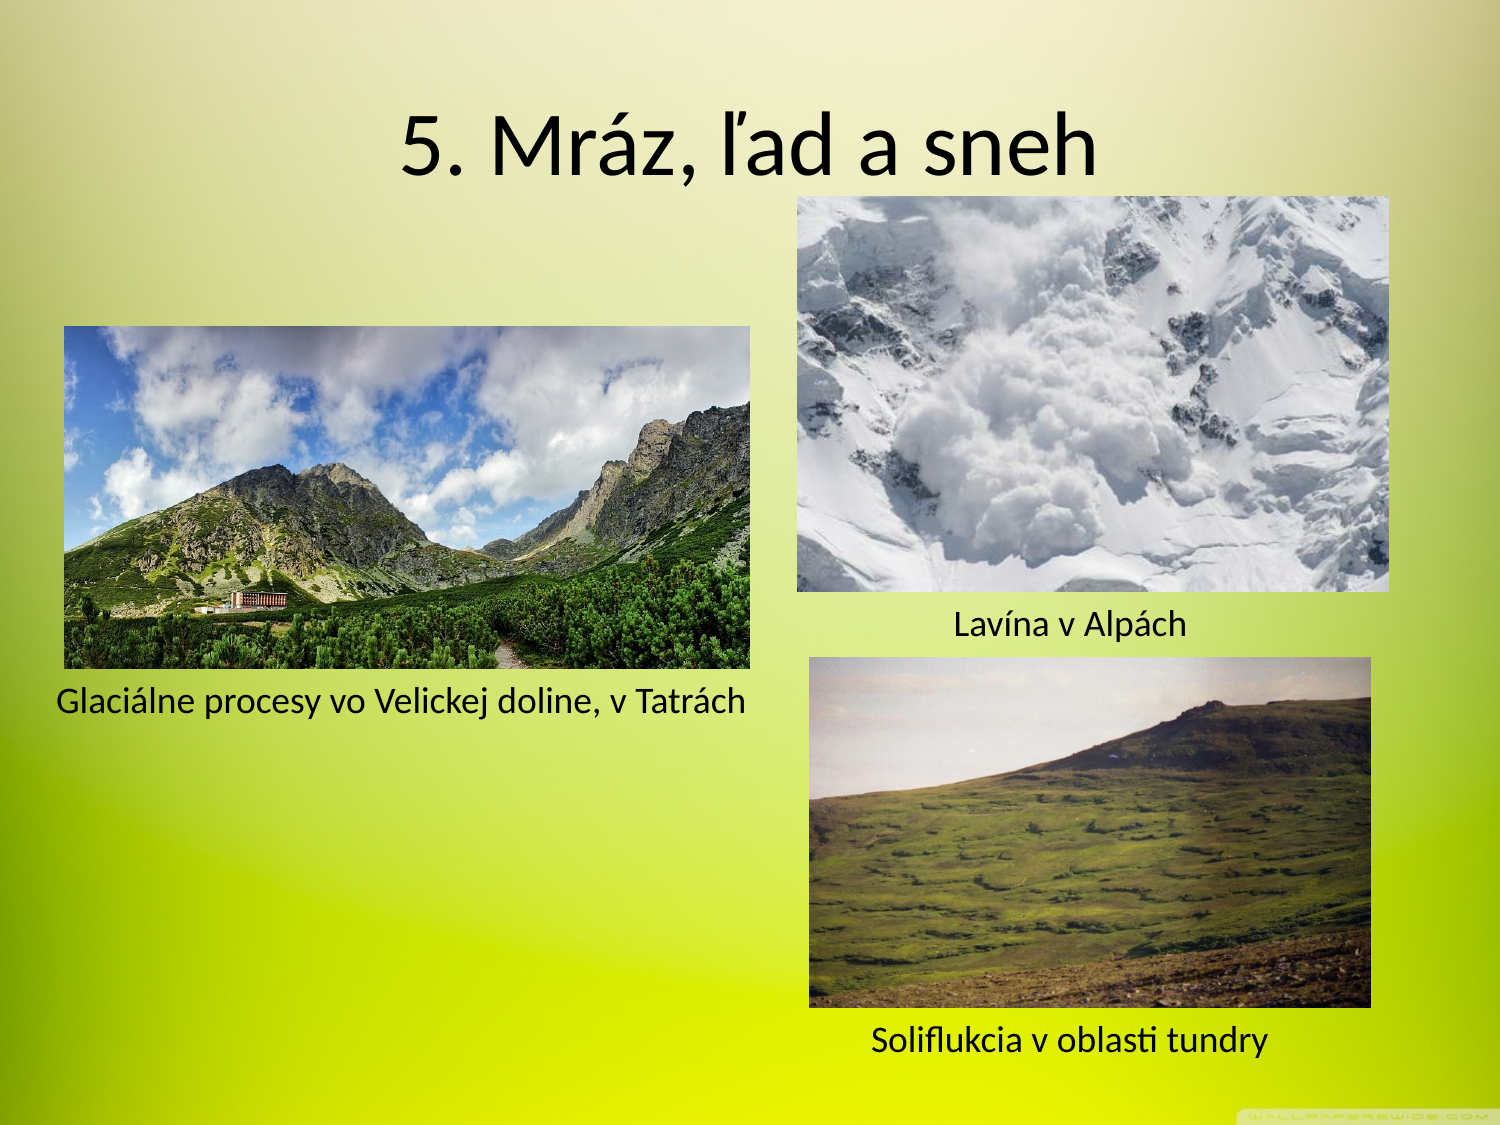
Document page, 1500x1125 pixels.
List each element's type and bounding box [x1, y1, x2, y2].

picture [796, 196, 1390, 592]
list [0, 0, 1500, 1125]
picture [808, 656, 1371, 1008]
picture [64, 326, 750, 669]
